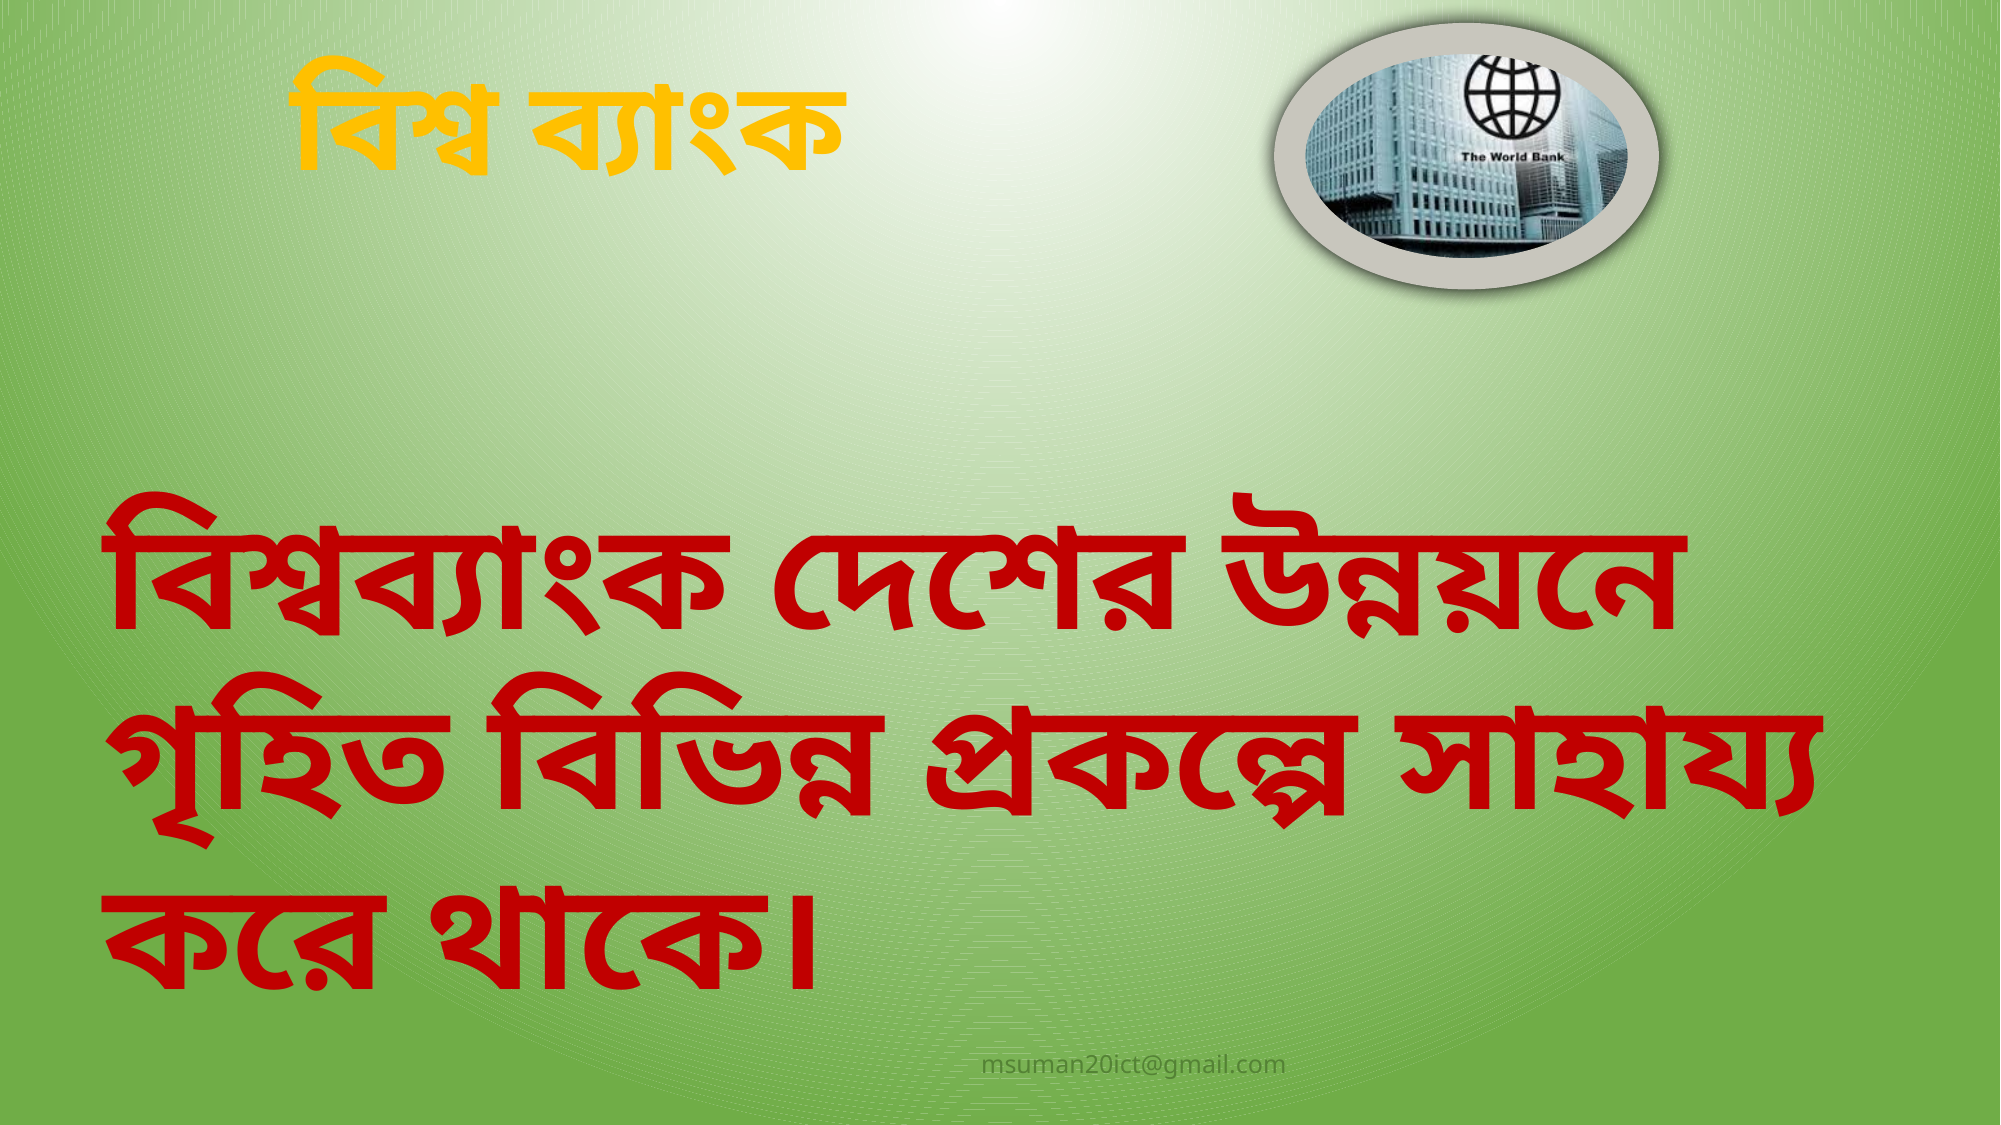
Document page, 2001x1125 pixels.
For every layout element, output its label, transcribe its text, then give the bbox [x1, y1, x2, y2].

text_box বিশ্বব্যাংক দেশের উন্নয়নে গৃহিত বিভিন্ন প্রকল্পে সাহায্য করে থাকে। [88, 472, 1852, 1028]
text_box msuman20ict@gmail.com [966, 1040, 1967, 1086]
text_box বিশ্ব ব্যাংক [275, 38, 872, 204]
picture [1289, 38, 1644, 274]
